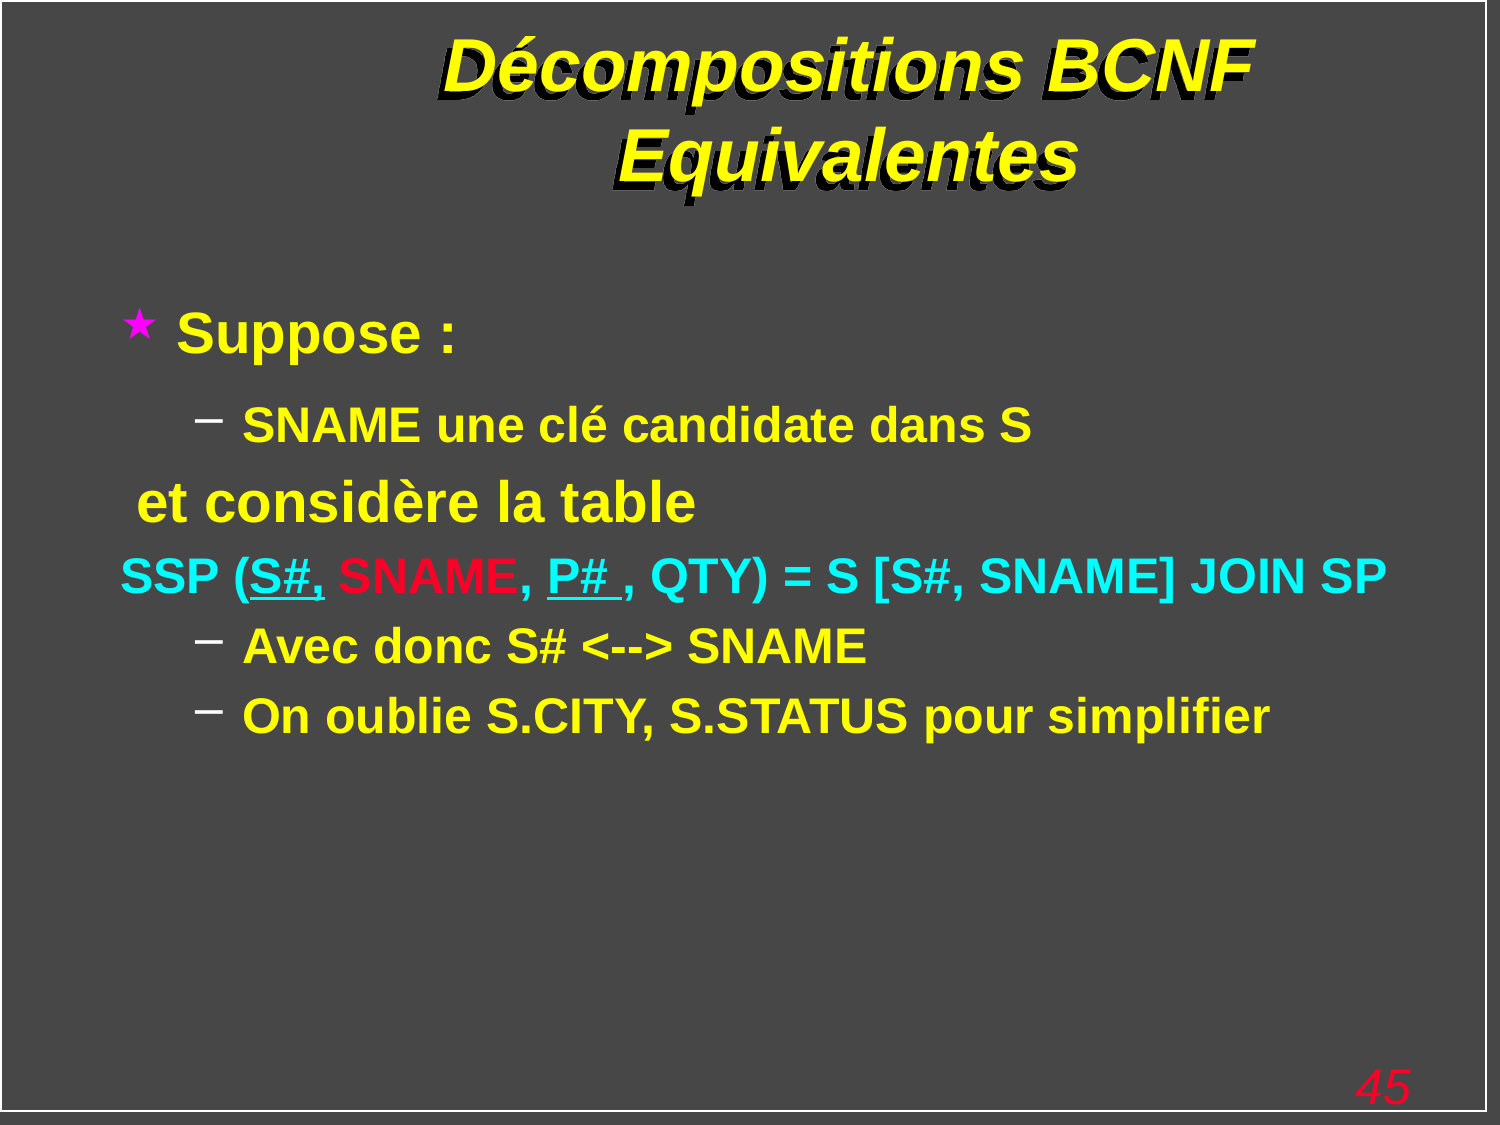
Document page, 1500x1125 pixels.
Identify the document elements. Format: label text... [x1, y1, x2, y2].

title Décompositions BCNF Equivalentes [211, 11, 1488, 201]
list Suppose : SNAME une clé candidate dans S et considère la table SSP (S#, SNAME, P# , QTY) = S [S#, SNAME] JOIN SP Avec donc S# <--> SNAME On oublie S.CITY, S.STATUS pour simplifier [104, 286, 1431, 915]
